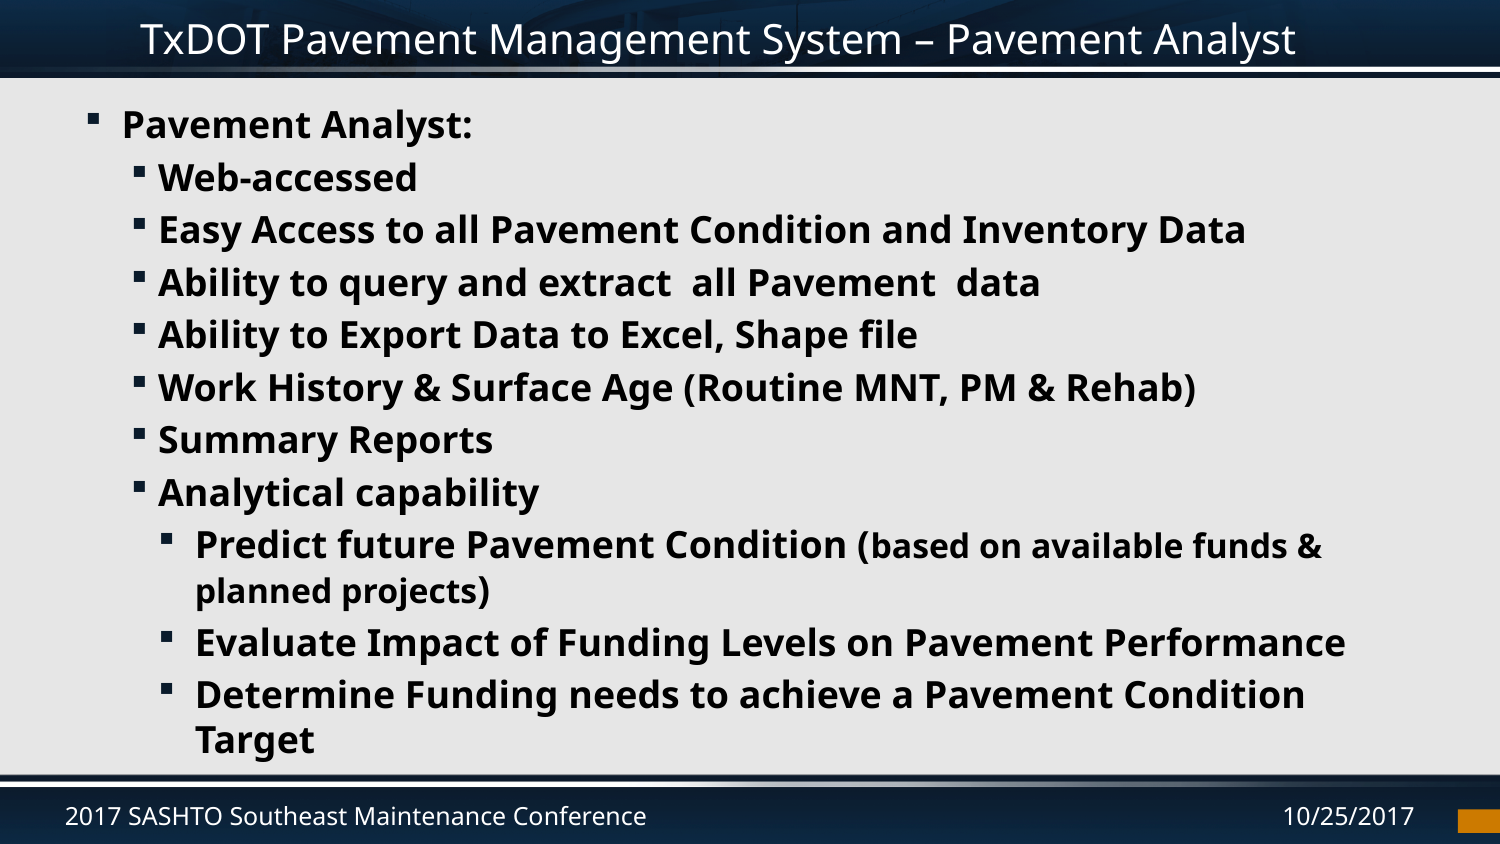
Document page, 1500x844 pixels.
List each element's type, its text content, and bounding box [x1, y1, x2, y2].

picture [0, 0, 1500, 78]
picture [0, 774, 1500, 844]
title TxDOT Pavement Management System – Pavement Analyst [40, 5, 1411, 71]
text_box Pavement Analyst: Web-accessed Easy Access to all Pavement Condition and Inventory Data Ability to query and extract all Pavement data Ability to Export Data to Excel, Shape file Work History & Surface Age (Routine MNT, PM & Rehab) Summary Reports Analytical capability Predict future Pavement Condition (based on available funds & planned projects) Evaluate Impact of Funding Levels on Pavement Performance Determine Funding needs to achieve a Pavement Condition Target [24, 93, 1449, 769]
